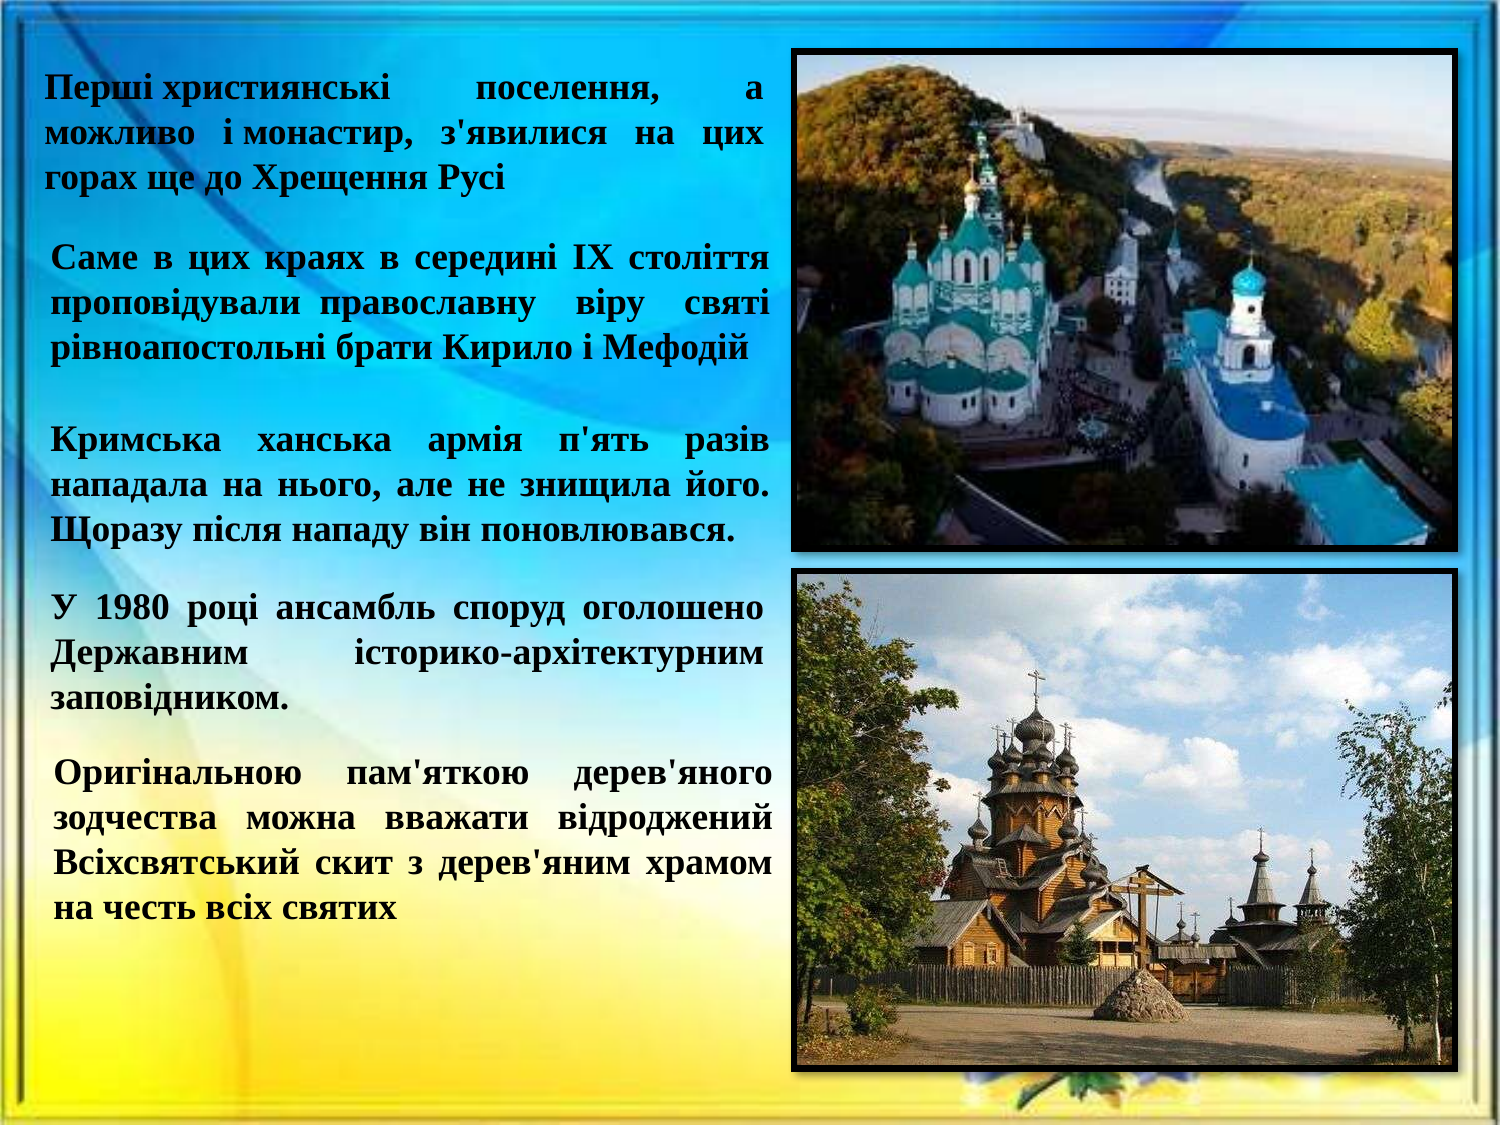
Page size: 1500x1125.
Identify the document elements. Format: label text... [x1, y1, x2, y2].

text_box Кримська ханська армія п'ять разів нападала на нього, але не знищила його. Щоразу після нападу він поновлювався. [35, 406, 786, 558]
text_box У 1980 році ансамбль споруд оголошено Державним історико-архітектурним заповідником. [35, 574, 780, 726]
text_box Перші християнські поселення, а можливо і монастир, з'явилися на цих горах ще до Хрещення Русі [29, 54, 780, 206]
text_box Саме в цих краях в середині IX століття проповідували православну віру святі рівноапостольні брати Кирило і Мефодій [35, 224, 786, 376]
text_box Оригінальною пам'яткою дерев'яного зодчества можна вважати відроджений Всіхсвятський скит з дерев'яним храмом на честь всіх святих [38, 739, 789, 937]
picture [0, 0, 1500, 1125]
